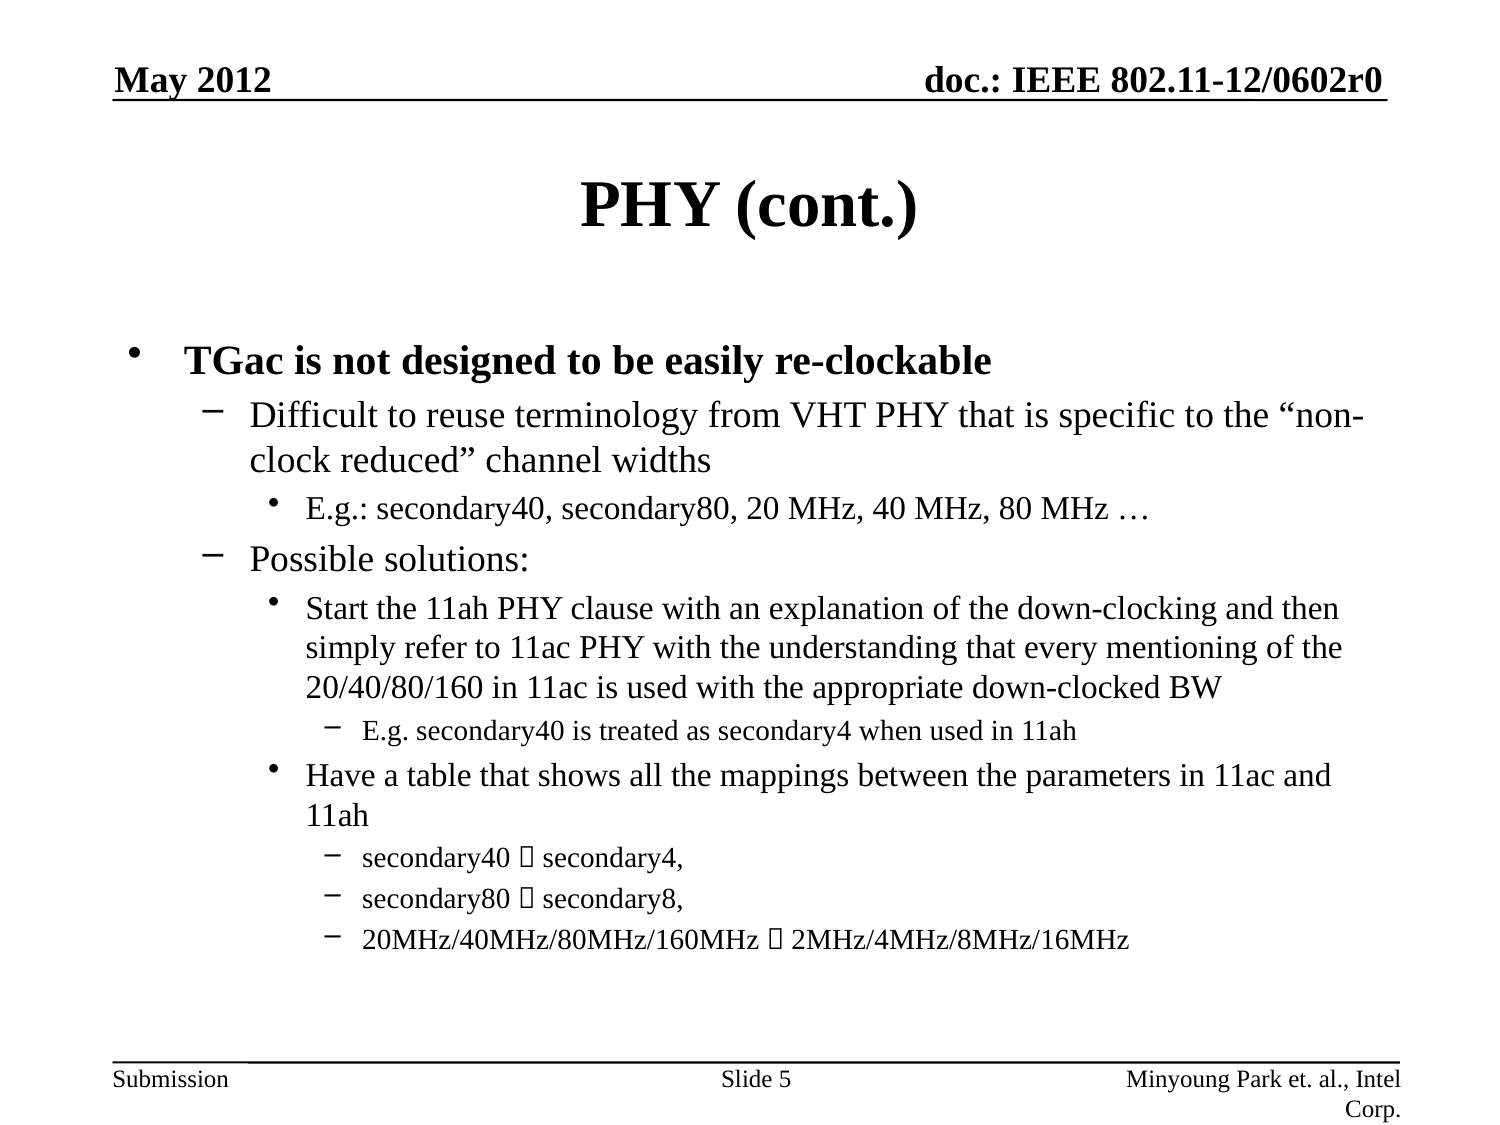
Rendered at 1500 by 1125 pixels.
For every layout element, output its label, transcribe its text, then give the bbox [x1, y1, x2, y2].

title PHY (cont.) [112, 112, 1388, 288]
slide_number Slide 5 [712, 1061, 800, 1093]
list TGac is not designed to be easily re-clockable Difficult to reuse terminology from VHT PHY that is specific to the “non-clock reduced” channel widths E.g.: secondary40, secondary80, 20 MHz, 40 MHz, 80 MHz … Possible solutions: Start the 11ah PHY clause with an explanation of the down-clocking and then simply refer to 11ac PHY with the understanding that every mentioning of the 20/40/80/160 in 11ac is used with the appropriate down-clocked BW E.g. secondary40 is treated as secondary4 when used in 11ah Have a table that shows all the mappings between the parameters in 11ac and 11ah secondary40  secondary4, secondary80  secondary8, 20MHz/40MHz/80MHz/160MHz  2MHz/4MHz/8MHz/16MHz [112, 324, 1388, 1000]
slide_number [114, 54, 366, 101]
footer Minyoung Park et. al., Intel Corp. [1121, 1061, 1402, 1093]
